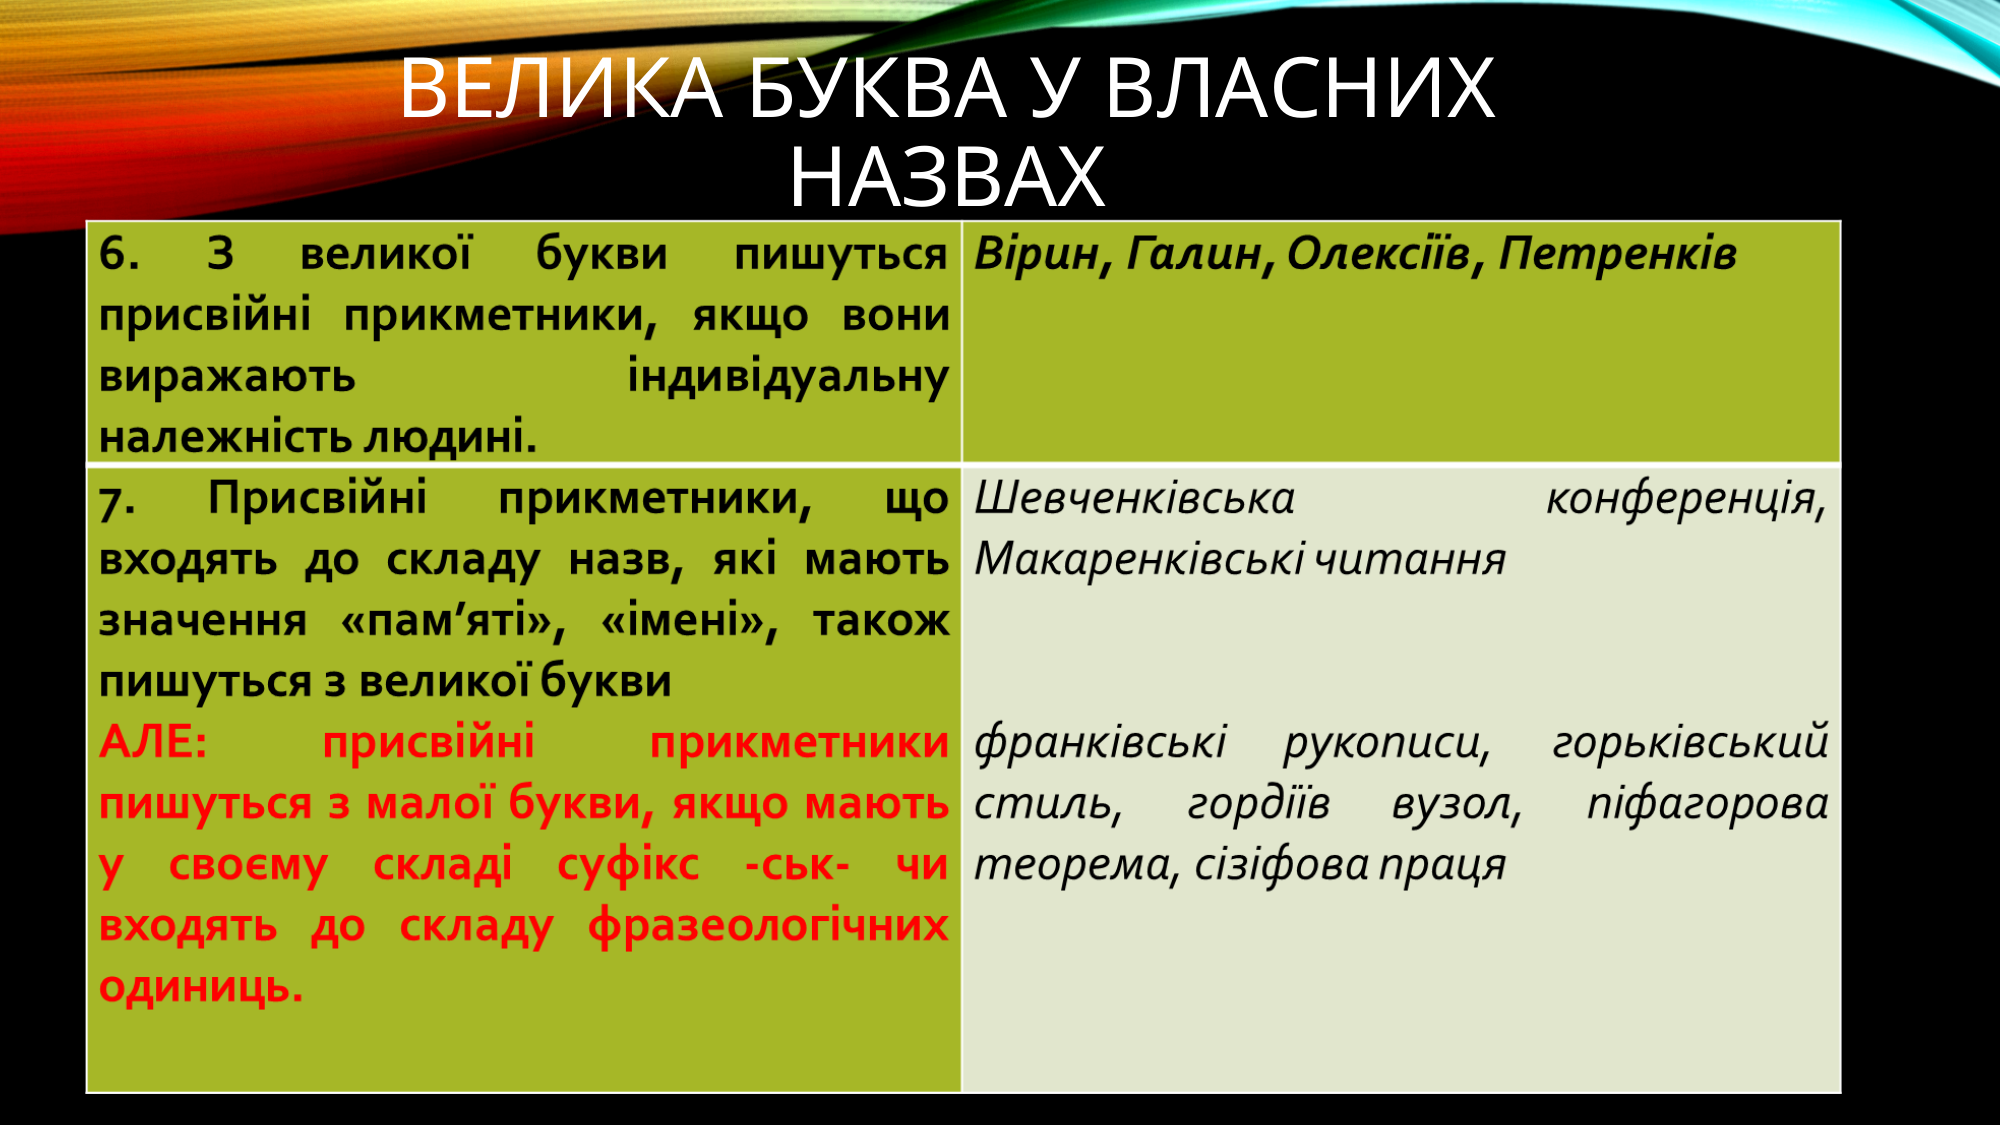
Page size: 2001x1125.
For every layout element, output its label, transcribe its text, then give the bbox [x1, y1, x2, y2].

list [85, 205, 1846, 1096]
picture [0, 0, 2000, 237]
title Велика буква у власних назвах [240, 28, 1653, 205]
